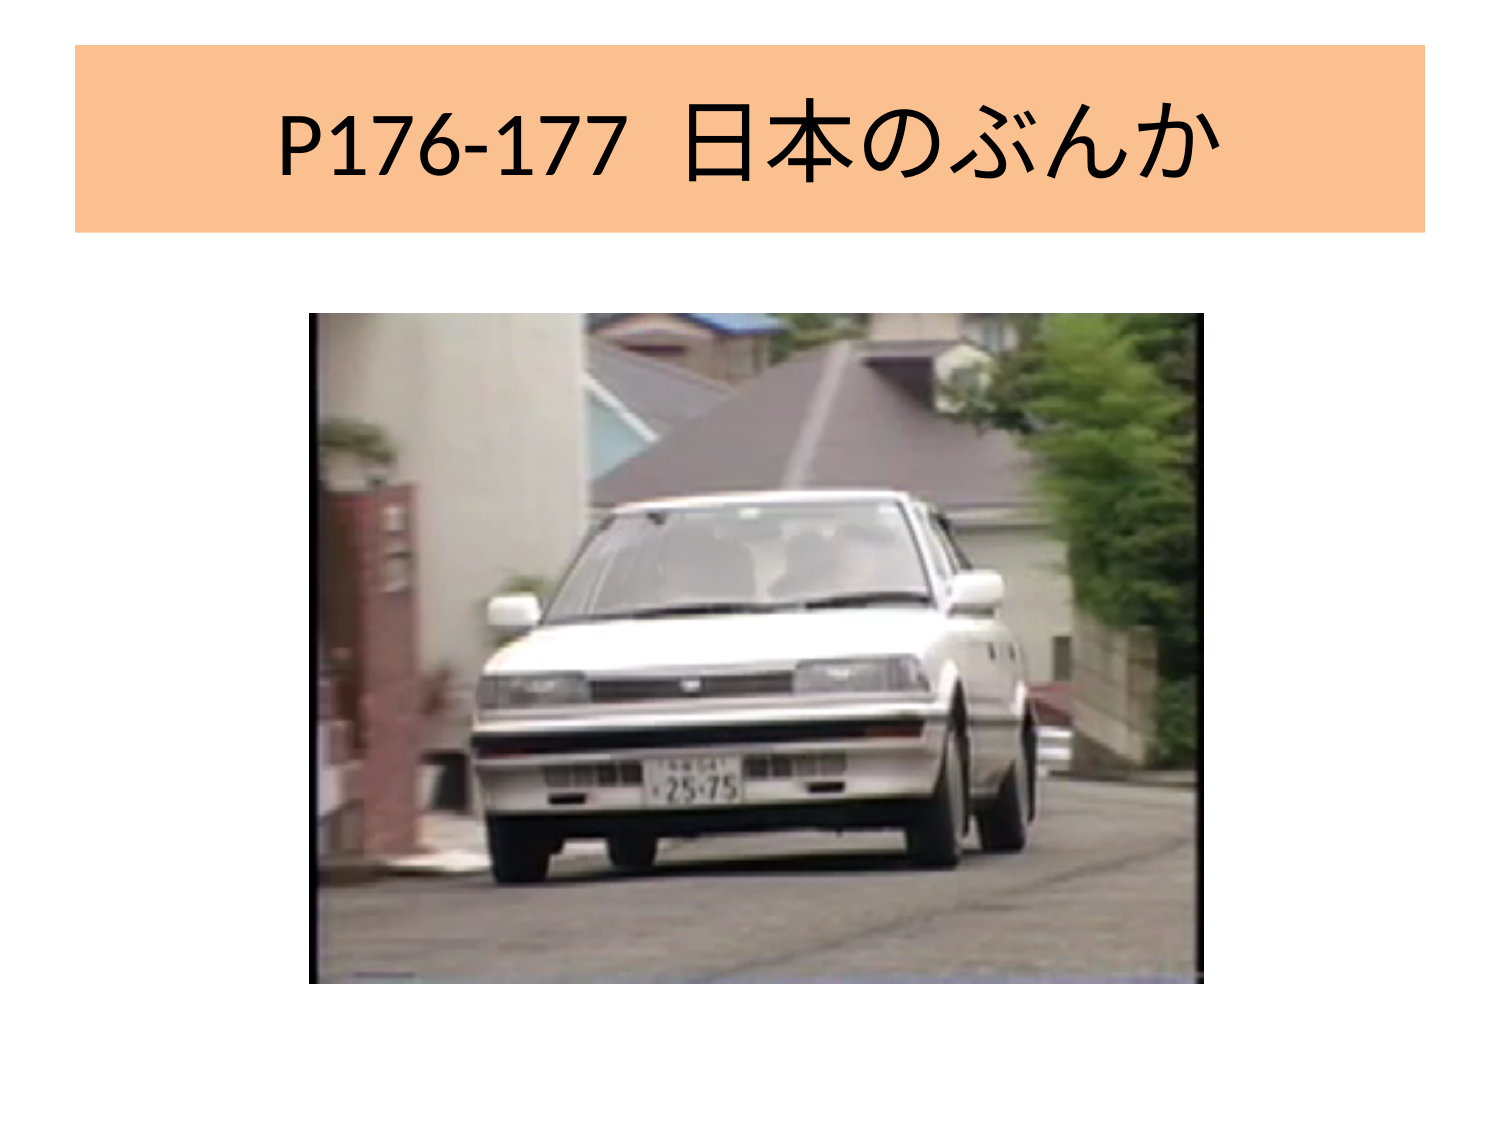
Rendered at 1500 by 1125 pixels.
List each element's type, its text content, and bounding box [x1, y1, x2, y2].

title P176-177 日本のぶんか [75, 45, 1425, 233]
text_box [308, 312, 1205, 985]
